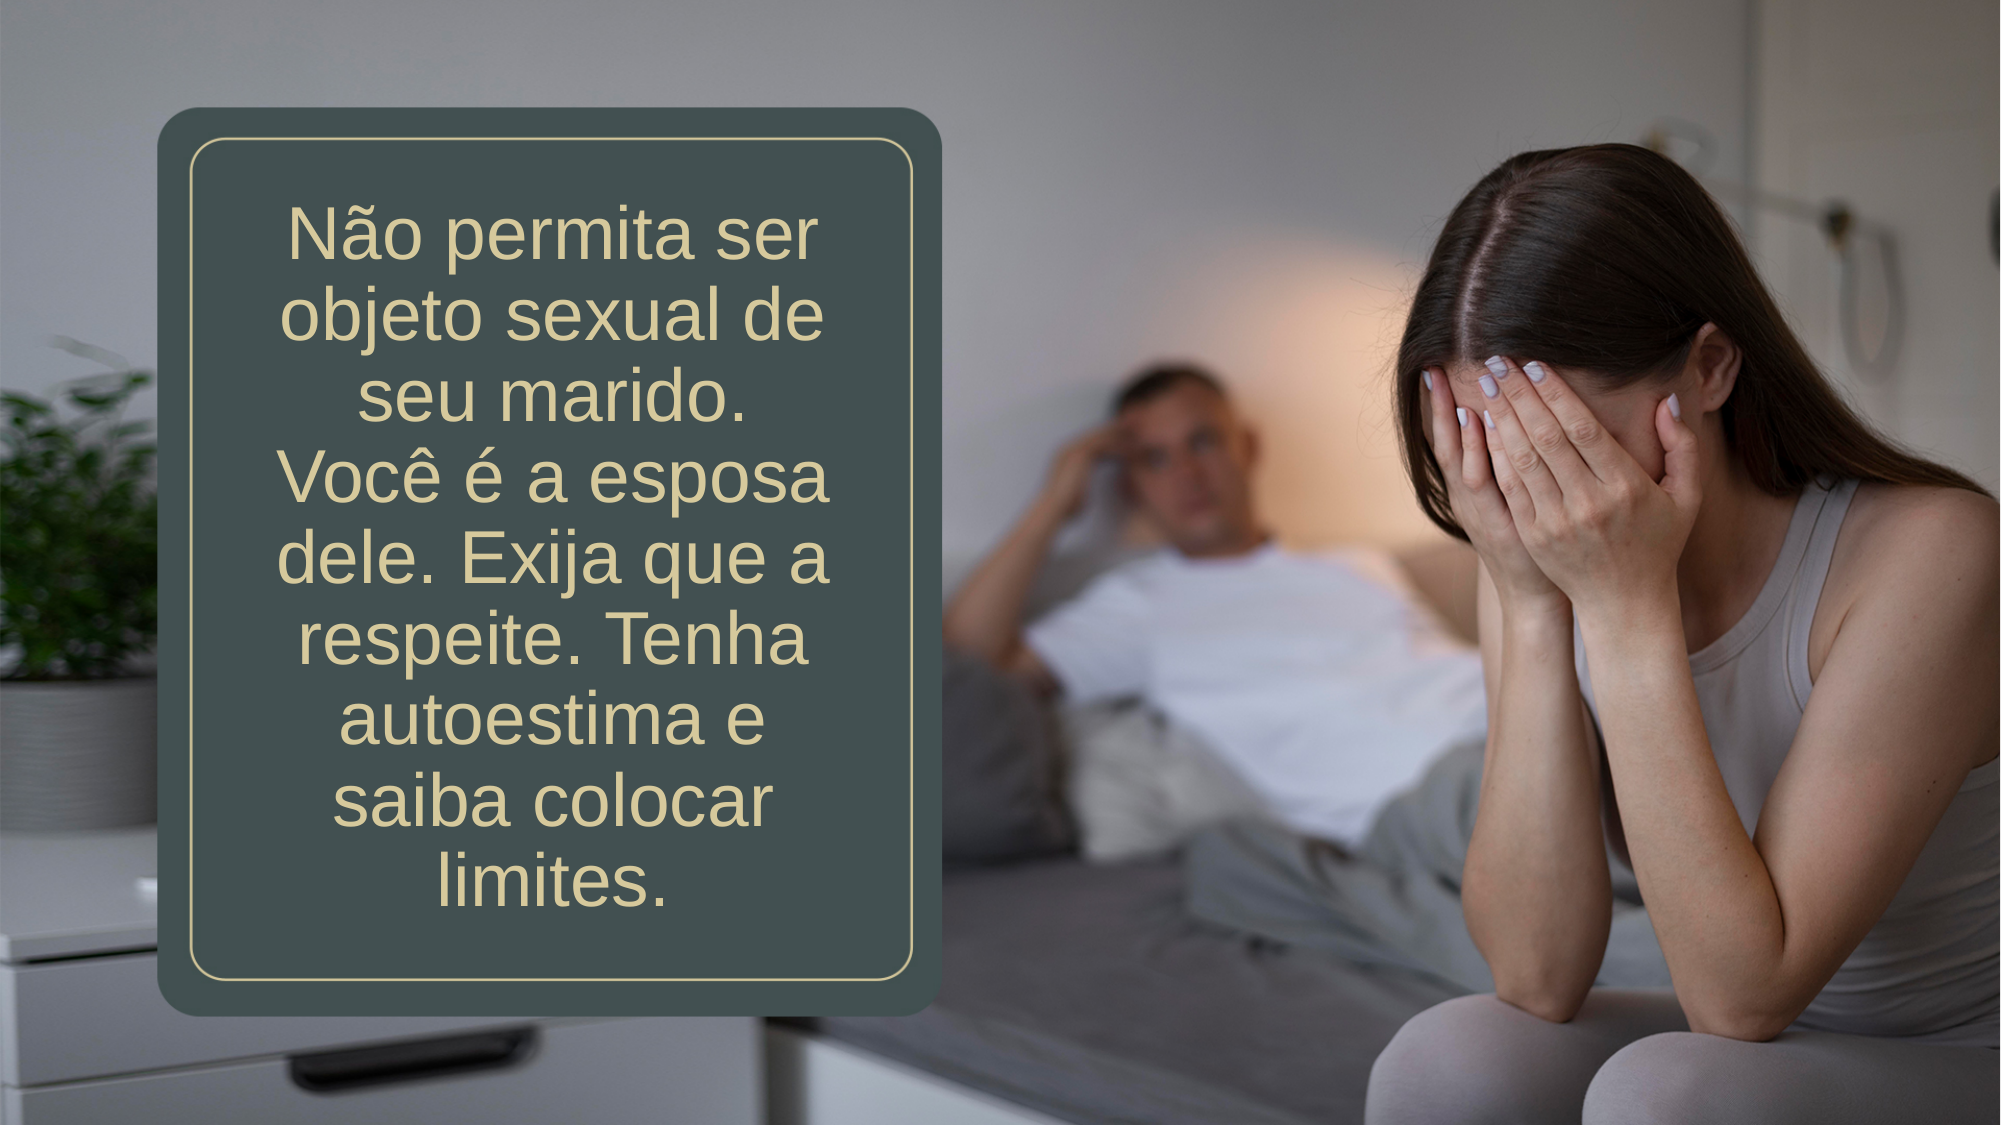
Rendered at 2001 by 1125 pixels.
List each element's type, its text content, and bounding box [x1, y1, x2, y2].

picture [0, 0, 2001, 1125]
title Não permita ser objeto sexual de seu marido. Você é a esposa dele. Exija que a respeite. Tenha autoestima e saiba colocar limites. [249, 194, 858, 923]
